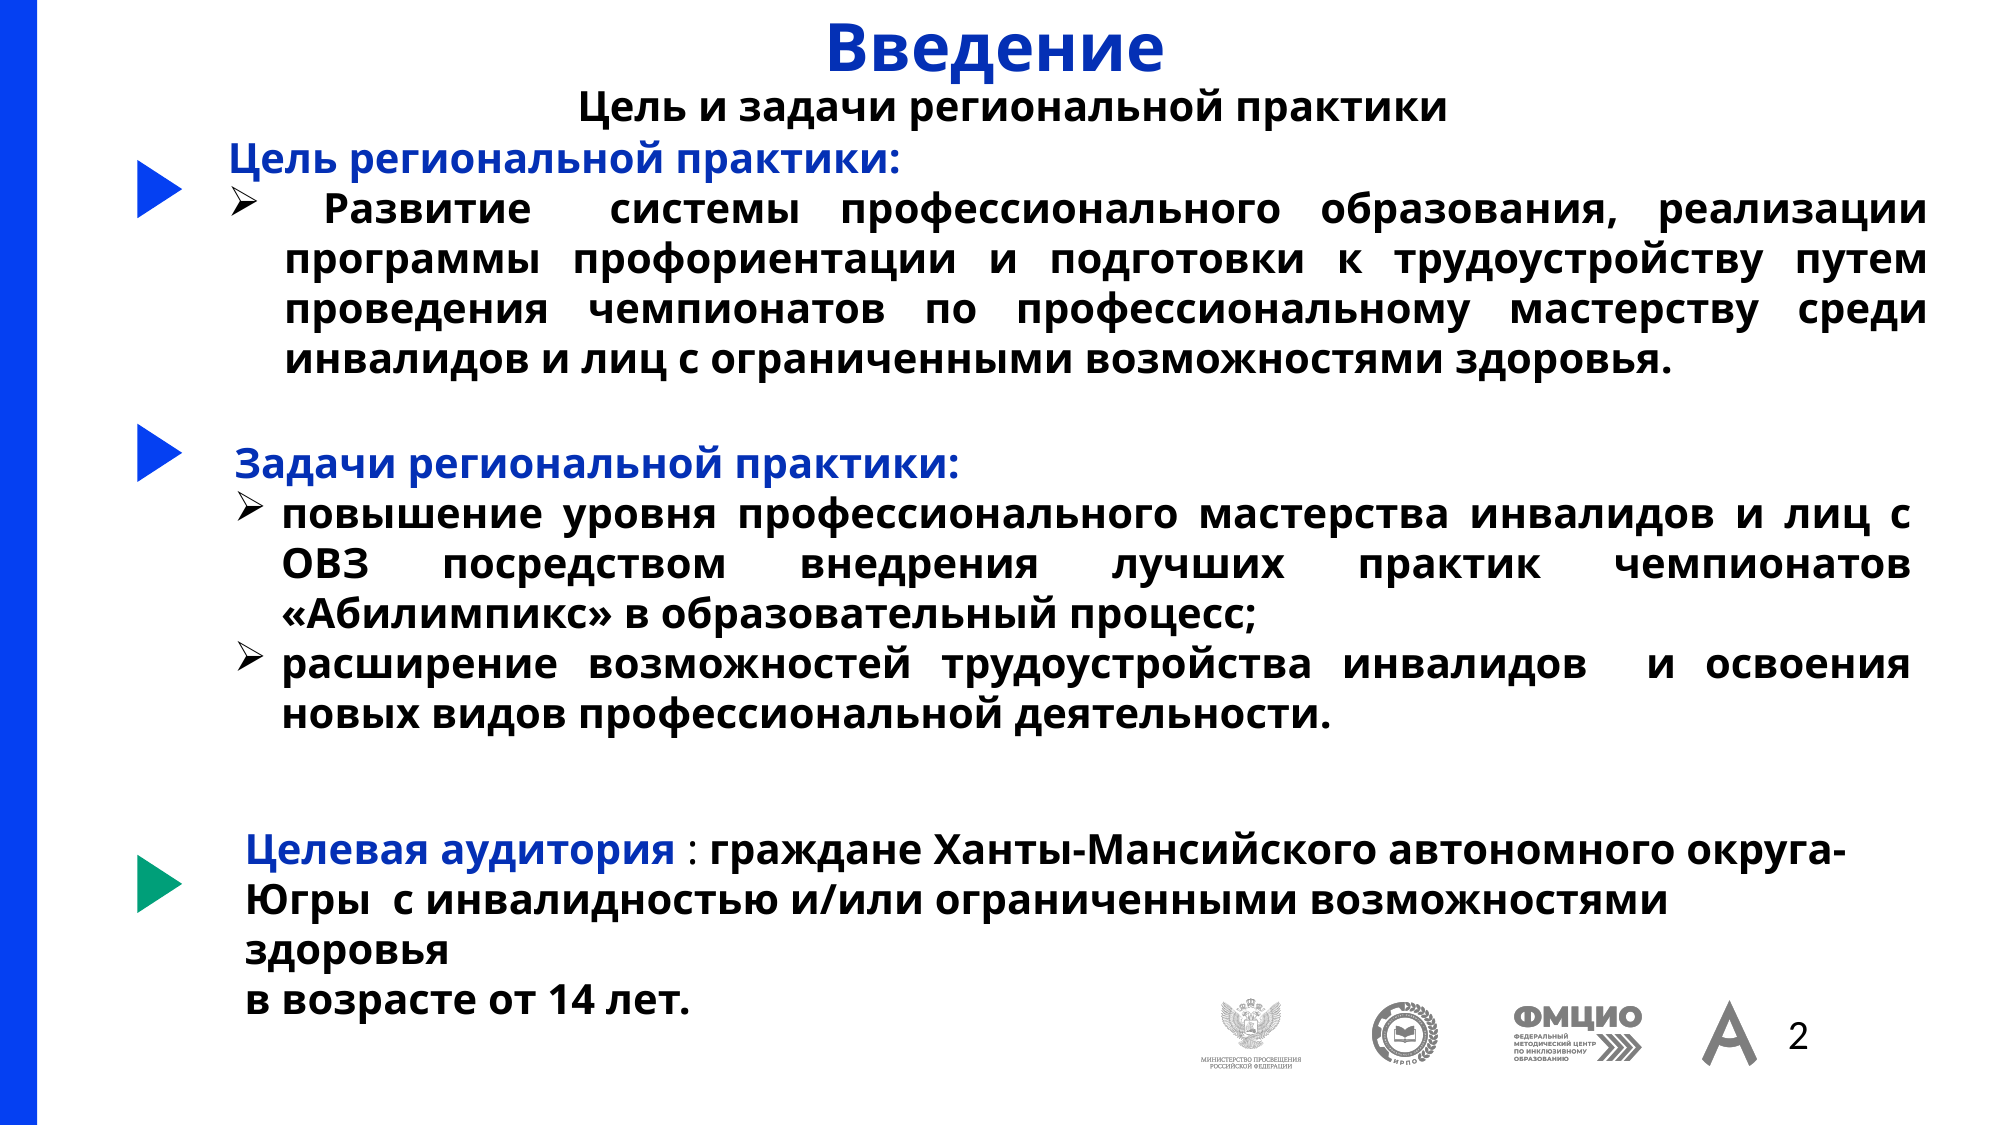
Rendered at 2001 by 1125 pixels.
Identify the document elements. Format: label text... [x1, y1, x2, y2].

text_box [136, 852, 185, 915]
text_box Цель региональной практики: Развитие системы профессионального образования, реализации программы профориентации и подготовки к трудоустройству путем проведения чемпионатов по профессиональному мастерству среди инвалидов и лиц с ограниченными возможностями здоровья. [213, 124, 1944, 440]
text_box Цель и задачи региональной практики [562, 72, 1607, 124]
text_box Задачи региональной практики: повышение уровня профессионального мастерства инвалидов и лиц с ОВЗ посредством внедрения лучших практик чемпионатов «Абилимпикс» в образовательный процесс; расширение возможностей трудоустройства инвалидов и освоения новых видов профессиональной деятельности. [219, 429, 1927, 744]
text_box Целевая аудитория : граждане Ханты-Мансийского автономного округа-Югры с инвалидностью и/или ограниченными возможностями здоровья в возрасте от 14 лет. [229, 815, 1891, 1080]
text_box [136, 421, 185, 484]
text_box [136, 158, 185, 221]
title Введение [101, 18, 1891, 92]
text_box [0, 0, 38, 1125]
